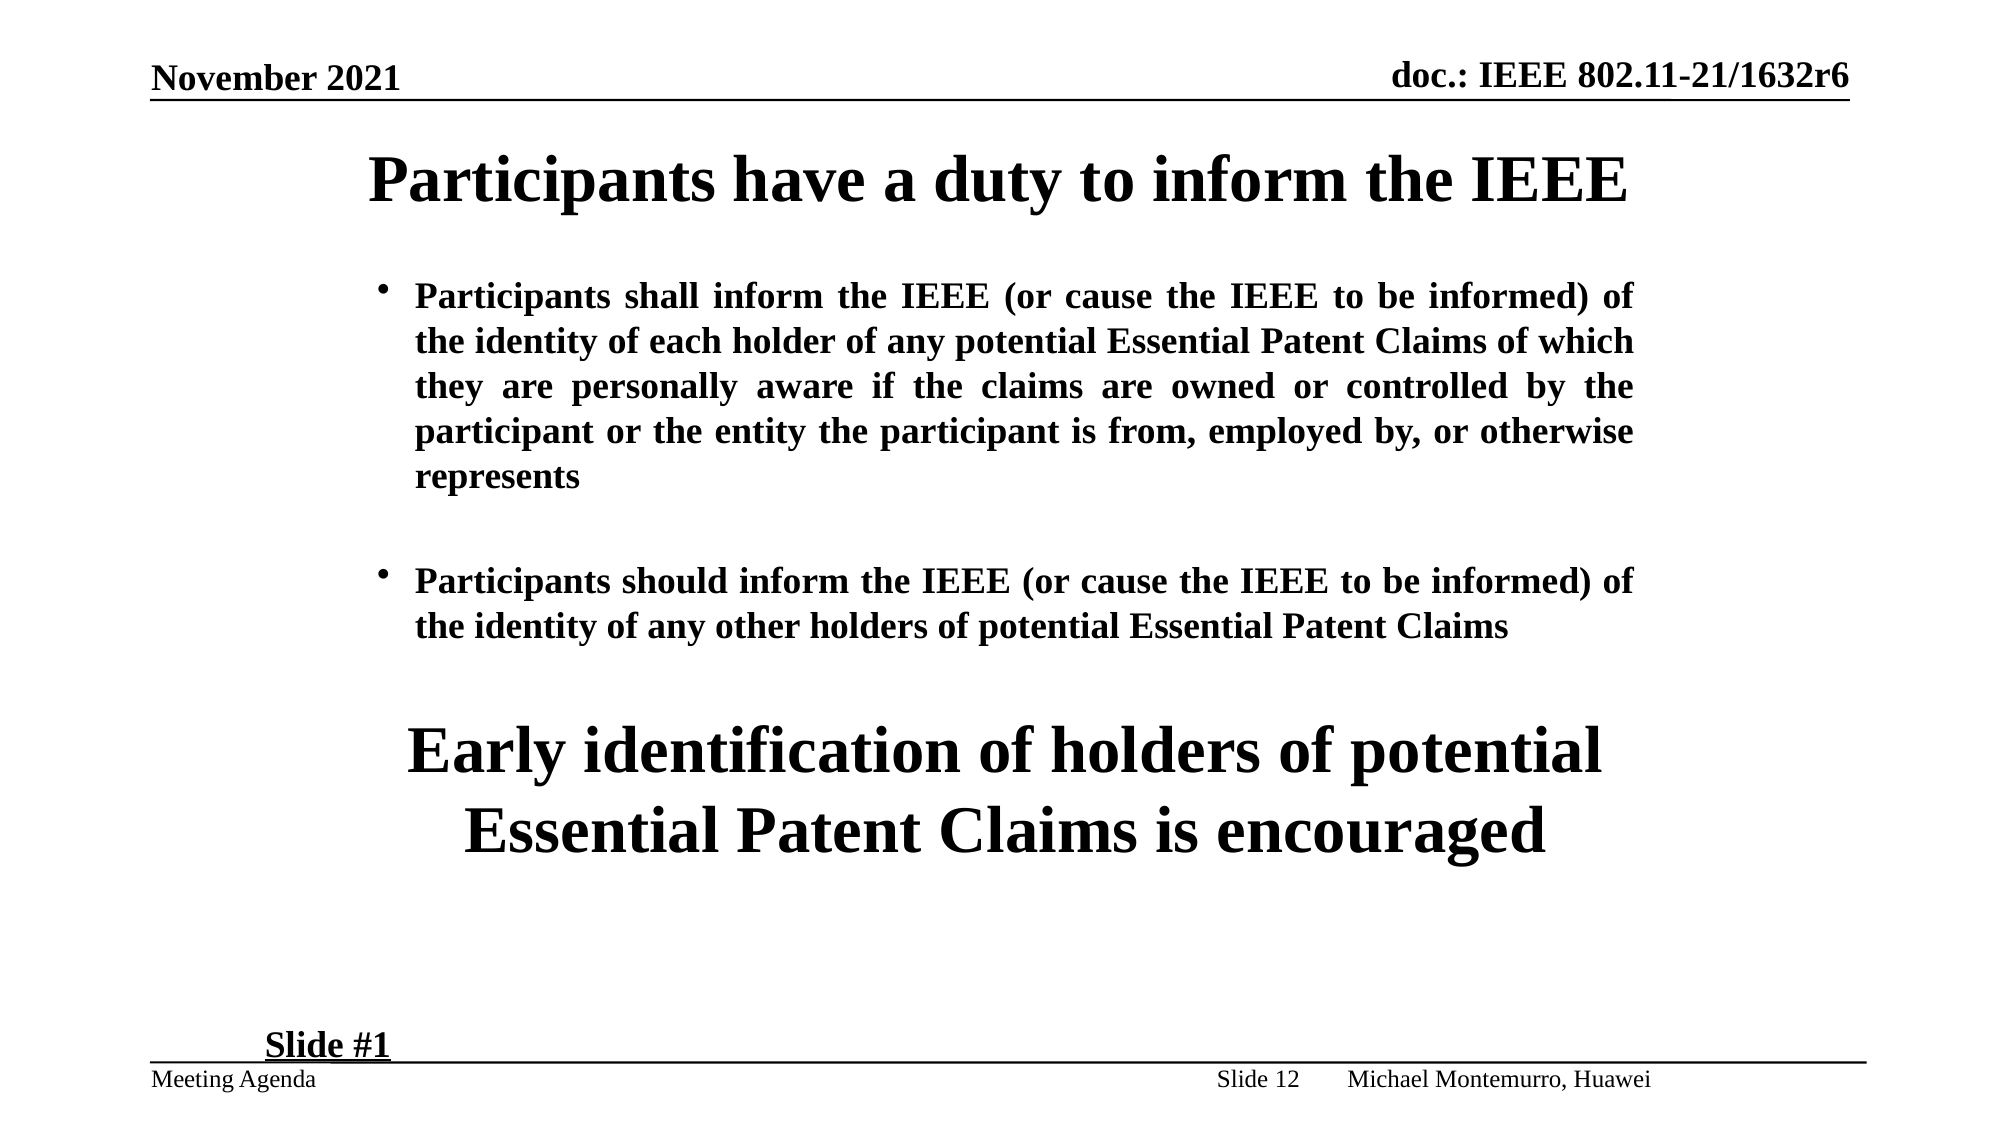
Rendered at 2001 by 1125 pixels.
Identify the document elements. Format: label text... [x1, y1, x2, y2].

text_box Participants shall inform the IEEE (or cause the IEEE to be informed) of the identity of each holder of any potential Essential Patent Claims of which they are personally aware if the claims are owned or controlled by the participant or the entity the participant is from, employed by, or otherwise represents Participants should inform the IEEE (or cause the IEEE to be informed) of the identity of any other holders of potential Essential Patent Claims Early identification of holders of potential Essential Patent Claims is encouraged [362, 263, 1650, 1100]
text_box Participants have a duty to inform the IEEE [350, 87, 1650, 263]
footer Michael Montemurro, Huawei [1249, 1061, 1652, 1093]
text_box [337, 37, 1688, 163]
text_box Slide #1 [250, 1012, 407, 1073]
